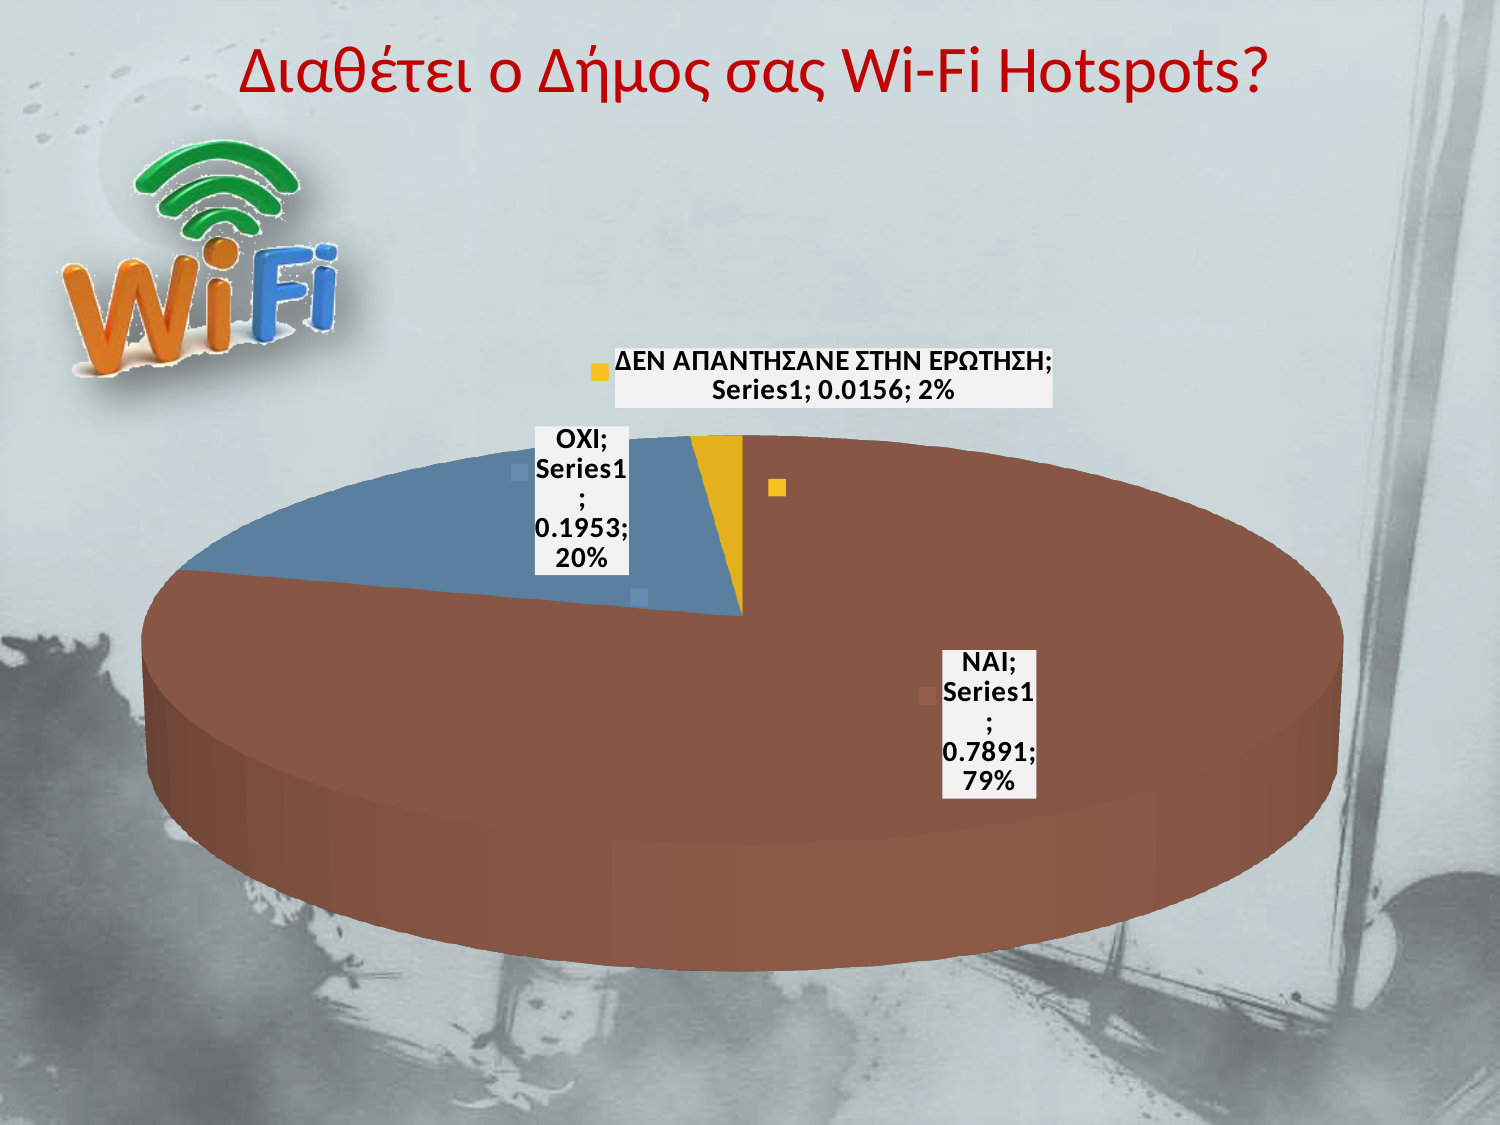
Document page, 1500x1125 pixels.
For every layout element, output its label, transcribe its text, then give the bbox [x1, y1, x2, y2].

picture [46, 128, 364, 397]
title Διαθέτει ο Δήμος σας Wi-Fi Hotspots? [46, 11, 1465, 119]
chart [58, 198, 1477, 1125]
